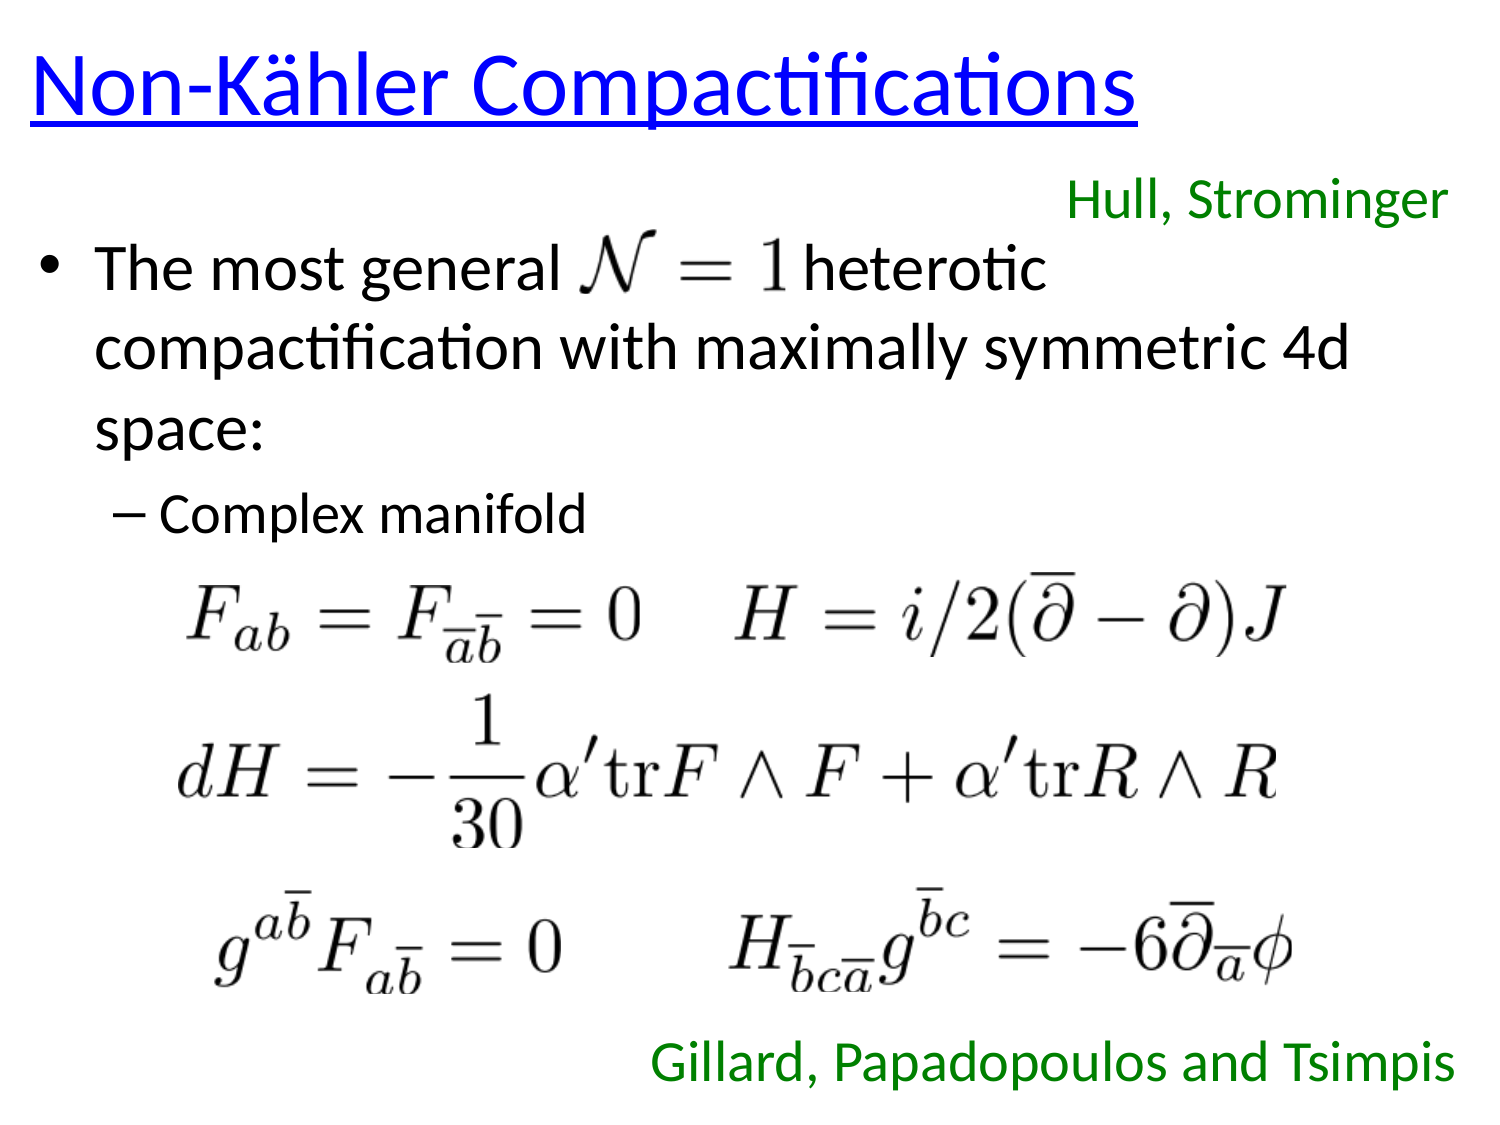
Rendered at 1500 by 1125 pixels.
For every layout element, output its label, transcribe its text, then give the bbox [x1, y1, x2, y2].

picture [212, 889, 562, 994]
list The most general heterotic compactification with maximally symmetric 4d space: Complex manifold [23, 215, 1477, 1059]
picture [578, 229, 786, 295]
text_box Gillard, Papadopoulos and Tsimpis [636, 1015, 1472, 1101]
text_box Hull, Strominger [1051, 152, 1465, 238]
picture [734, 572, 1287, 657]
title Non-Kähler Compactifications [15, 0, 1366, 173]
picture [177, 693, 1277, 849]
picture [726, 886, 1292, 992]
picture [185, 585, 640, 663]
